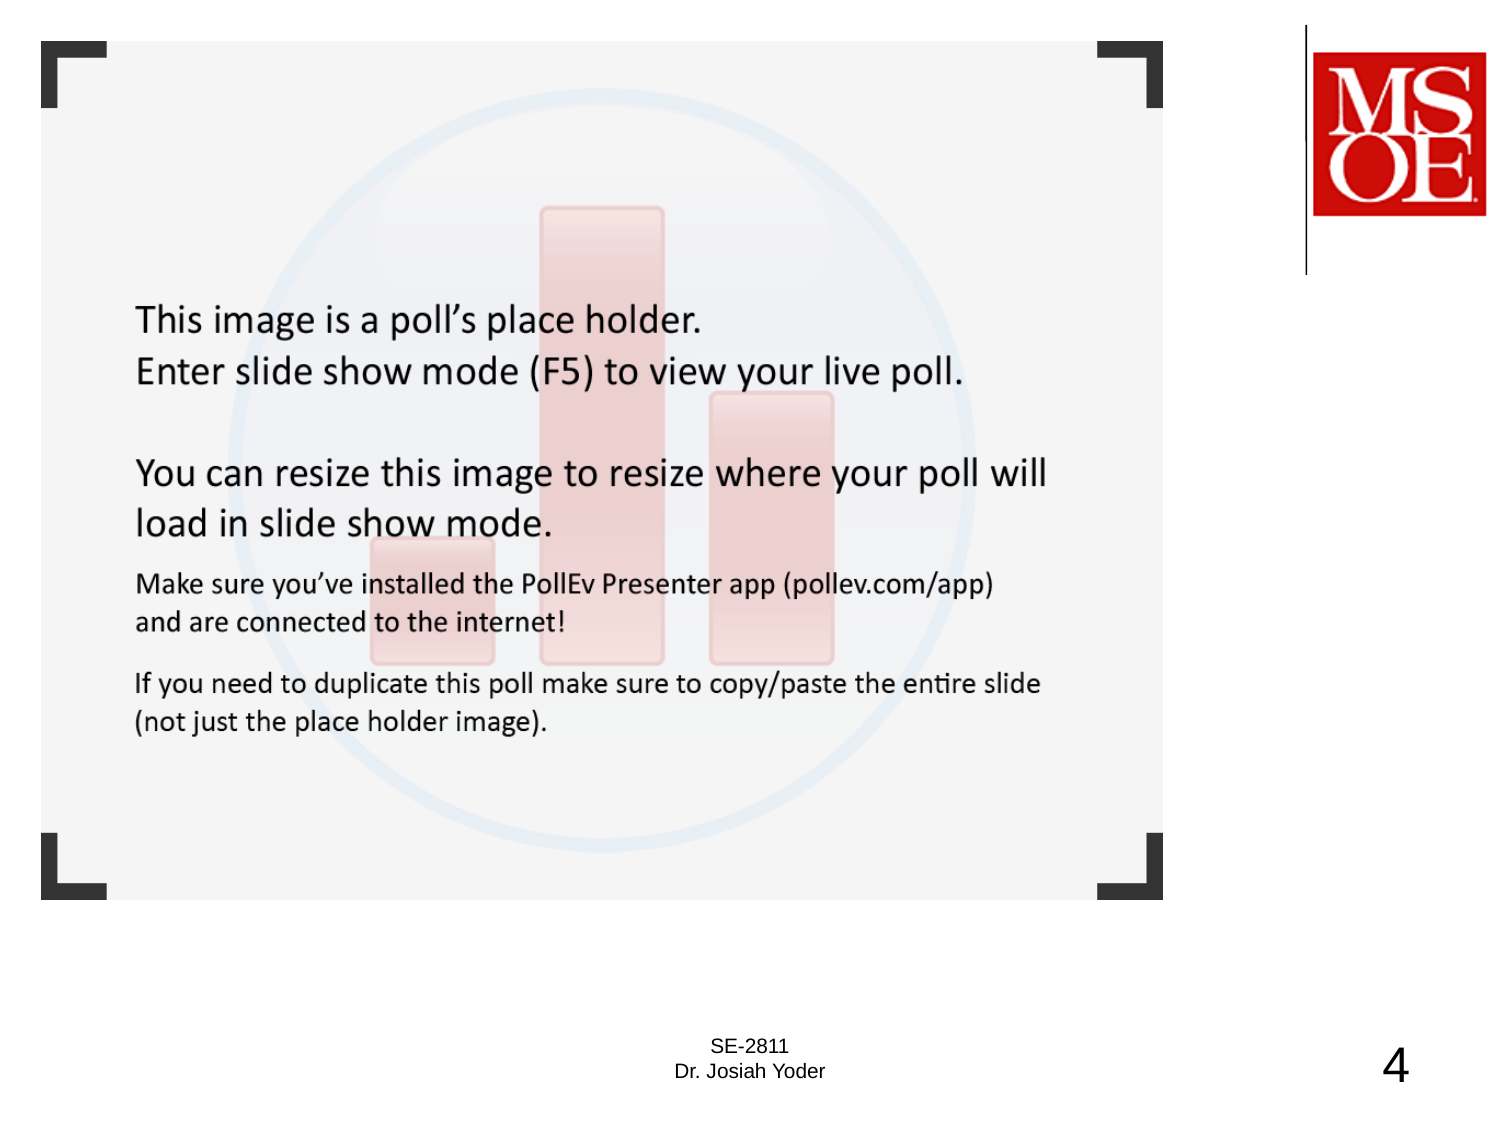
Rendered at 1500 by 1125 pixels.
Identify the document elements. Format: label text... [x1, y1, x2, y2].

footer SE-2811 Dr. Josiah Yoder [512, 1024, 988, 1101]
picture [41, 41, 1163, 901]
slide_number 4 [1074, 1024, 1426, 1101]
picture [1312, 37, 1488, 232]
